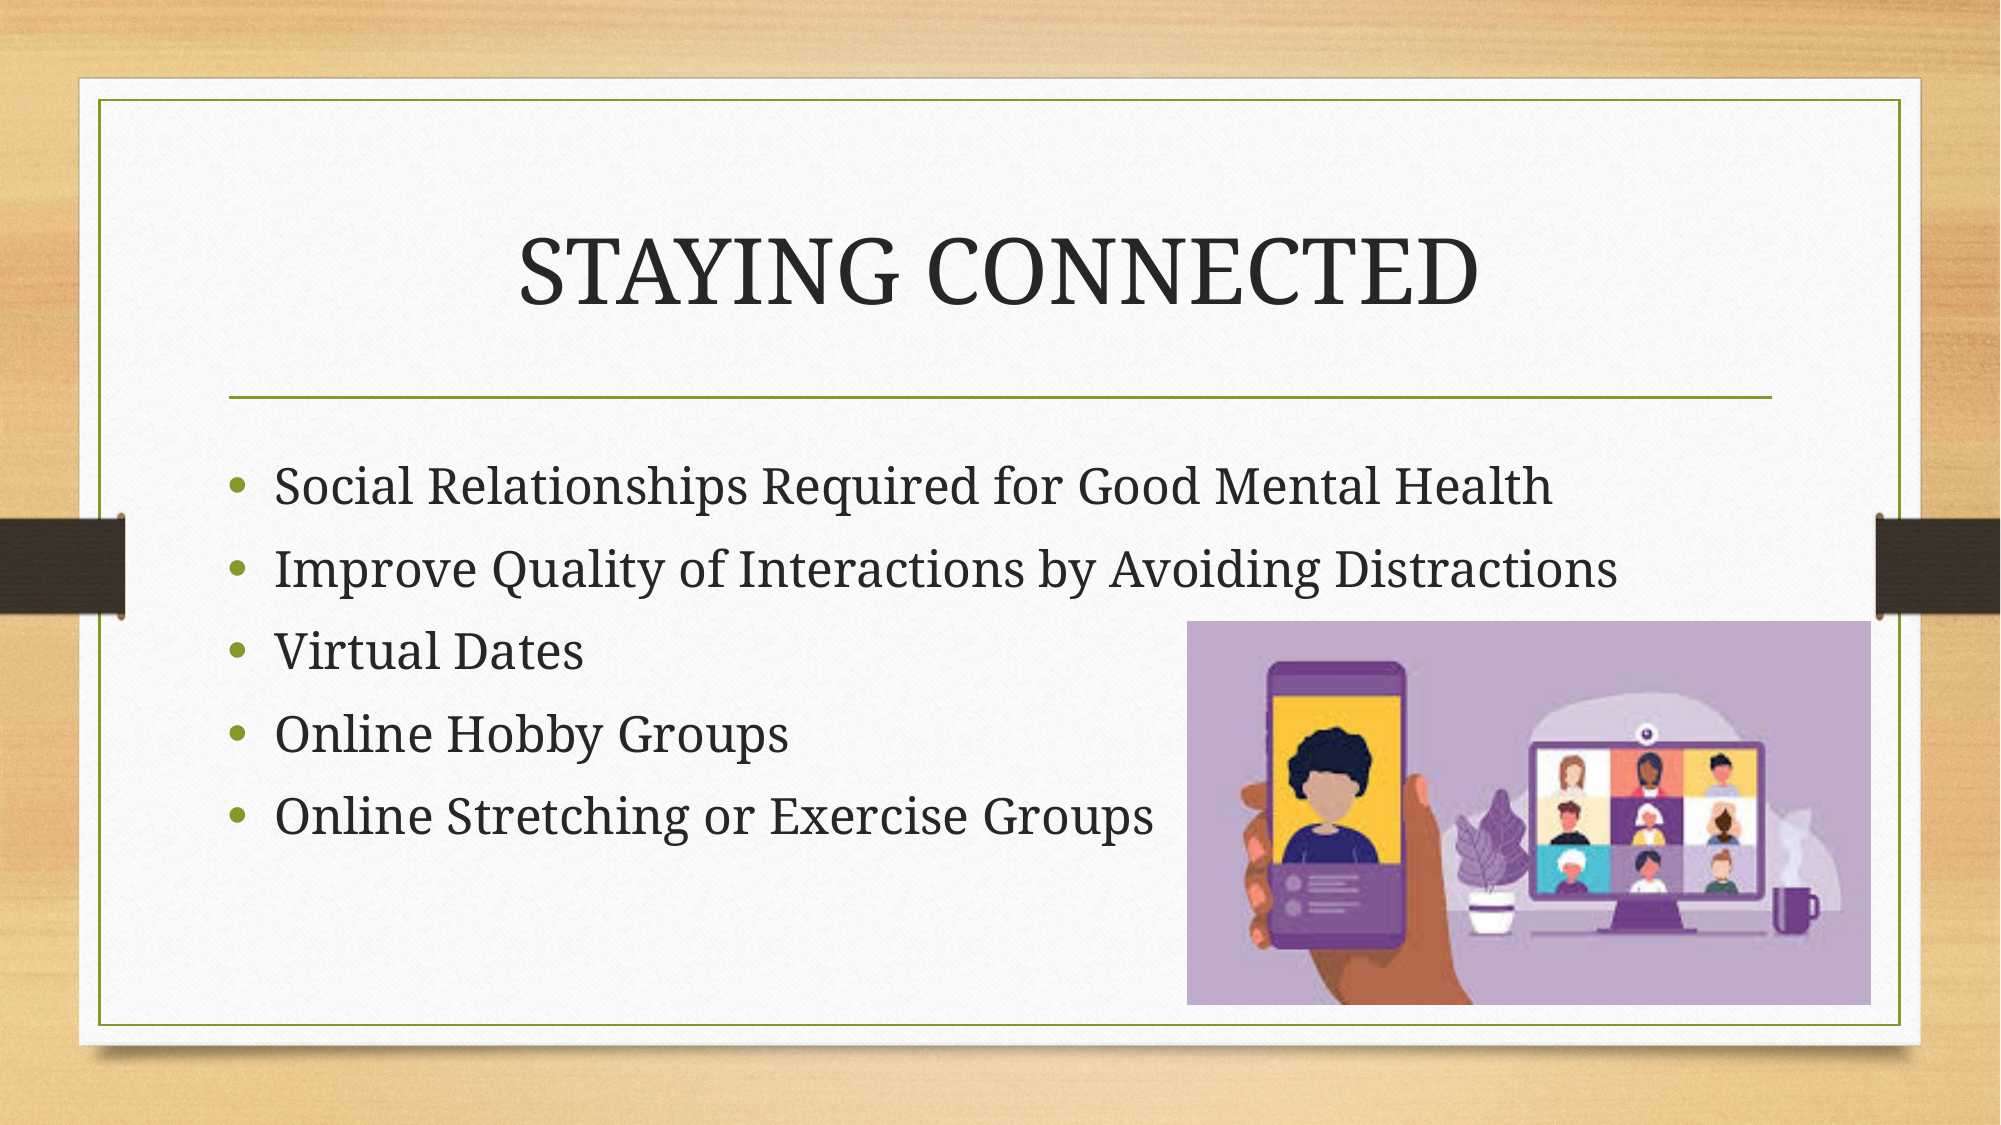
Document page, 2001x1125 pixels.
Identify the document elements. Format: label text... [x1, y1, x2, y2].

list Social Relationships Required for Good Mental Health Improve Quality of Interactions by Avoiding Distractions Virtual Dates Online Hobby Groups Online Stretching or Exercise Groups [212, 447, 1822, 1075]
picture [0, 0, 2001, 1125]
title STAYING CONNECTED [212, 161, 1788, 375]
